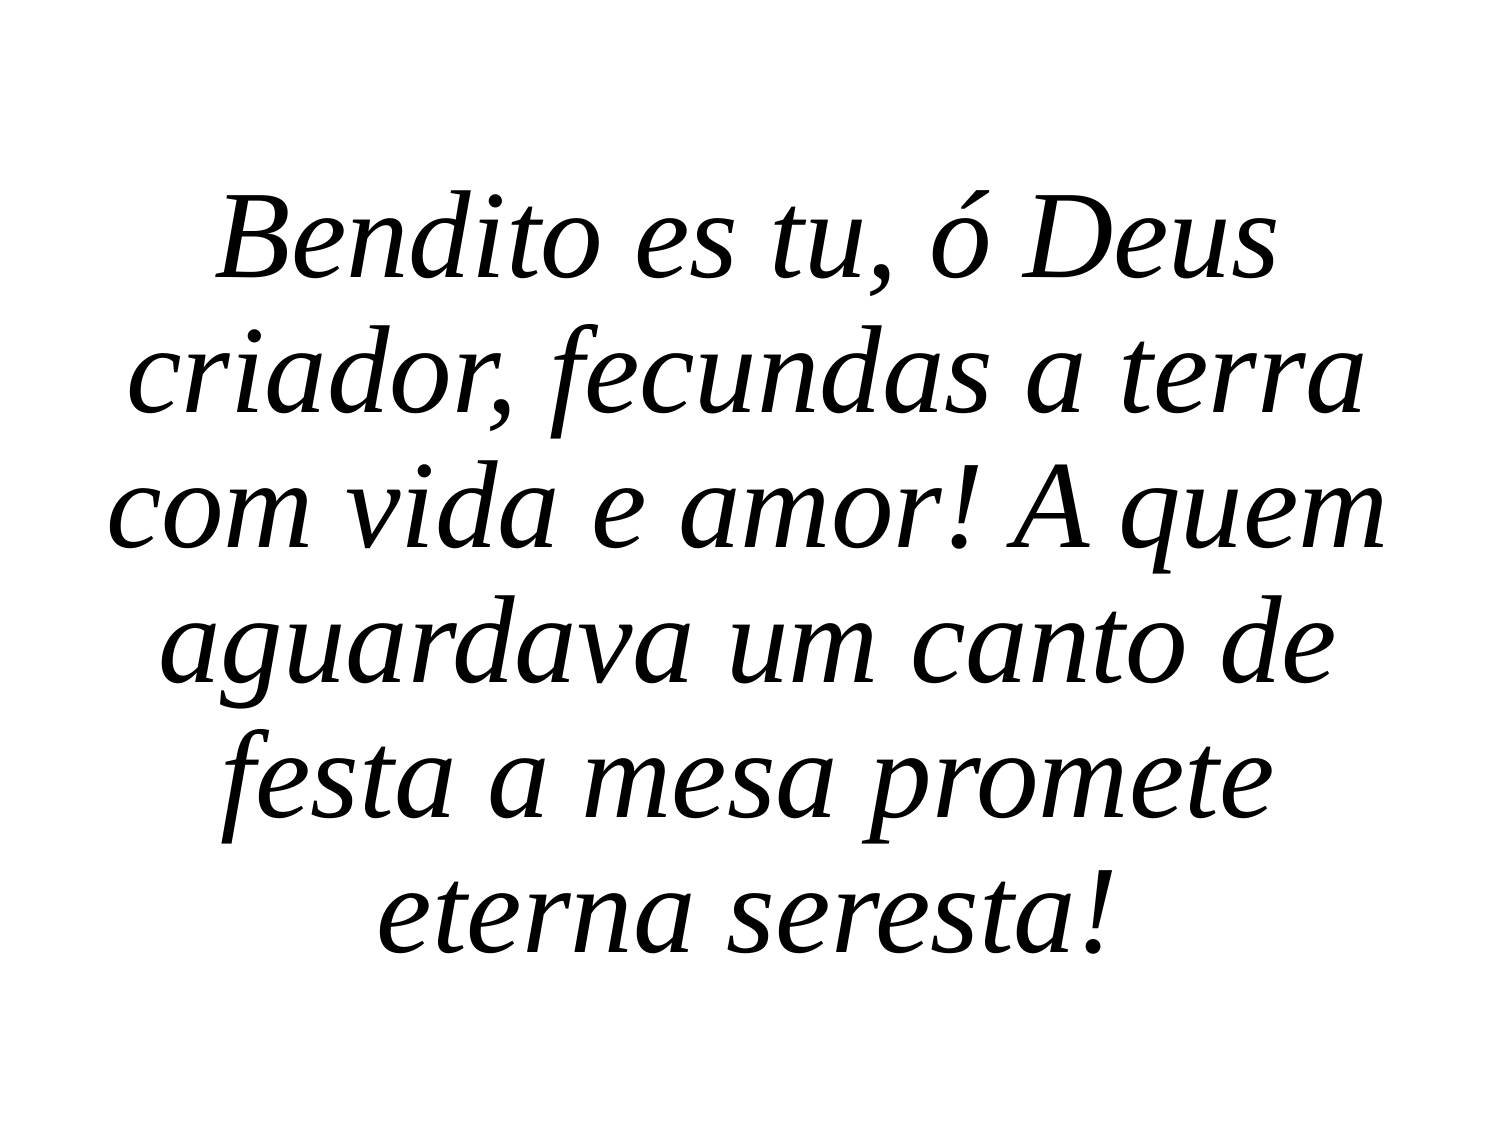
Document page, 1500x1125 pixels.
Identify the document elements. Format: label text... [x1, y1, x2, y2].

list Bendito es tu, ó Deus criador, fecundas a terra com vida e amor! A quem aguardava um canto de festa a mesa promete eterna seresta! [34, 53, 1462, 1095]
